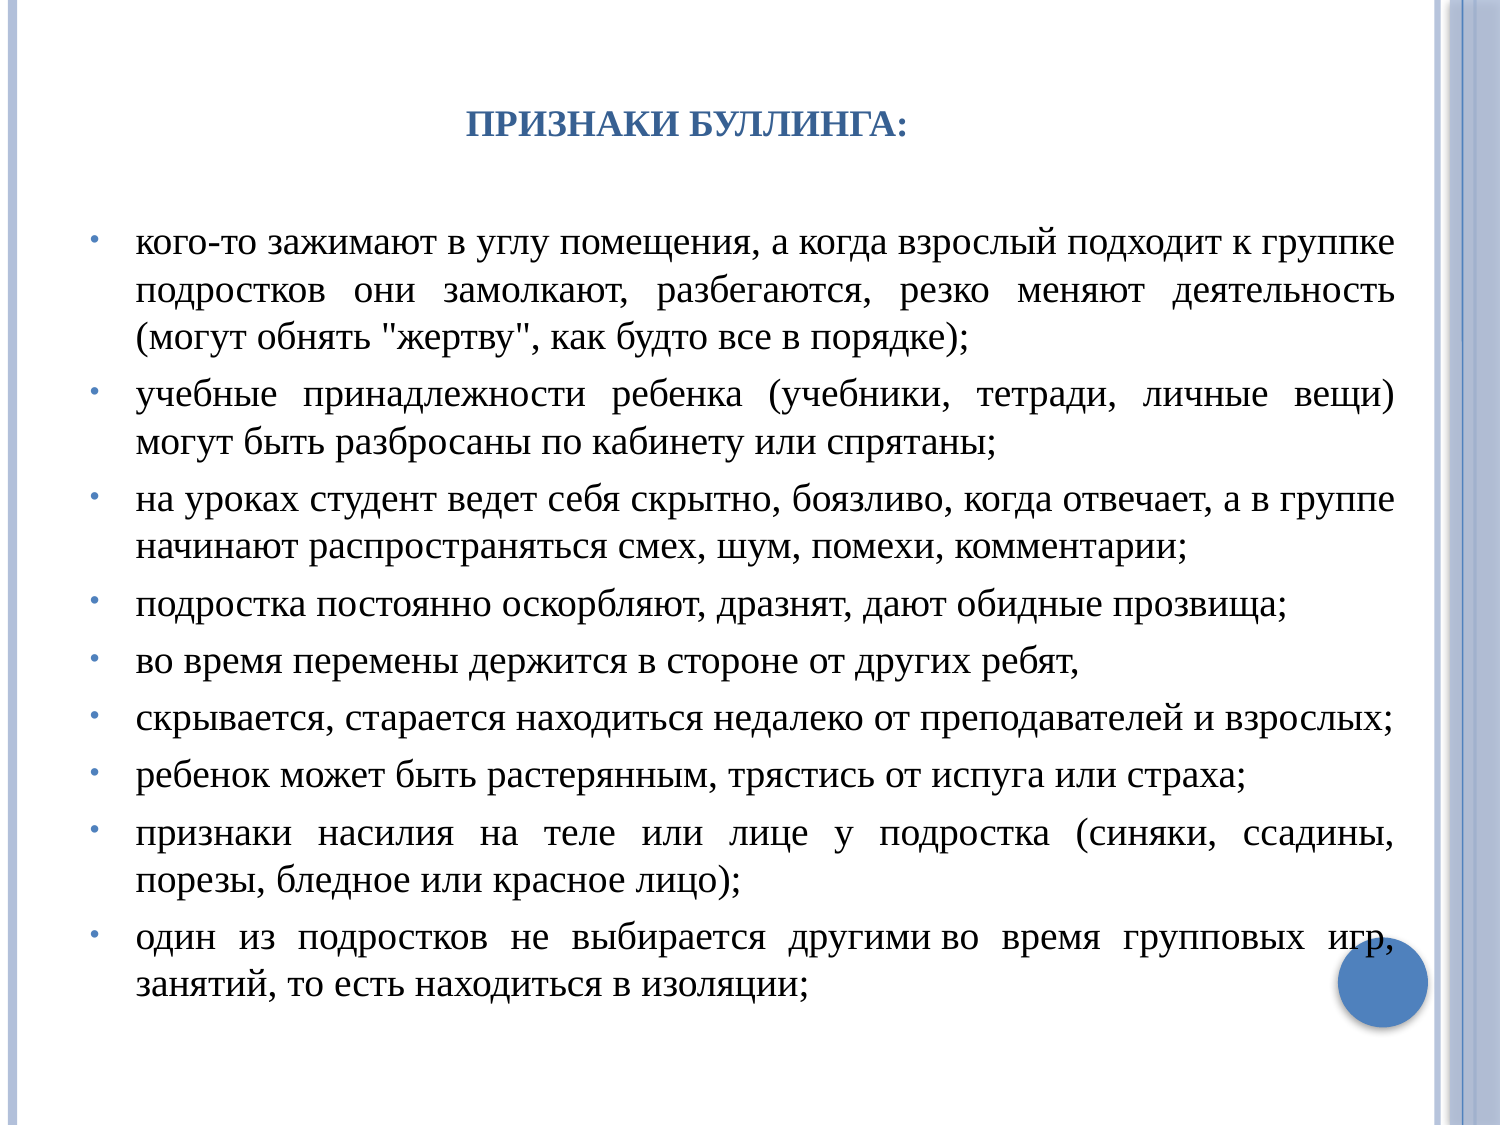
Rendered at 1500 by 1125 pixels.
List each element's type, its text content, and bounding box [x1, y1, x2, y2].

title Признаки буллинга: [75, 45, 1300, 197]
list кого-то зажимают в углу помещения, а когда взрослый подходит к группке подростков они замолкают, разбегаются, резко меняют деятельность (могут обнять "жертву", как будто все в порядке); учебные принадлежности ребенка (учебники, тетради, личные вещи) могут быть разбросаны по кабинету или спрятаны; на уроках студент ведет себя скрытно, боязливо, когда отвечает, а в группе начинают распространяться смех, шум, помехи, комментарии; подростка постоянно оскорбляют, дразнят, дают обидные прозвища; во время перемены держится в стороне от других ребят, скрывается, старается находиться недалеко от преподавателей и взрослых; ребенок может быть растерянным, трястись от испуга или страха; признаки насилия на теле или лице у подростка (синяки, ссадины, порезы, бледное или красное лицо); один из подростков не выбирается другими во время групповых игр, занятий, то есть находиться в изоляции; [75, 208, 1412, 1062]
